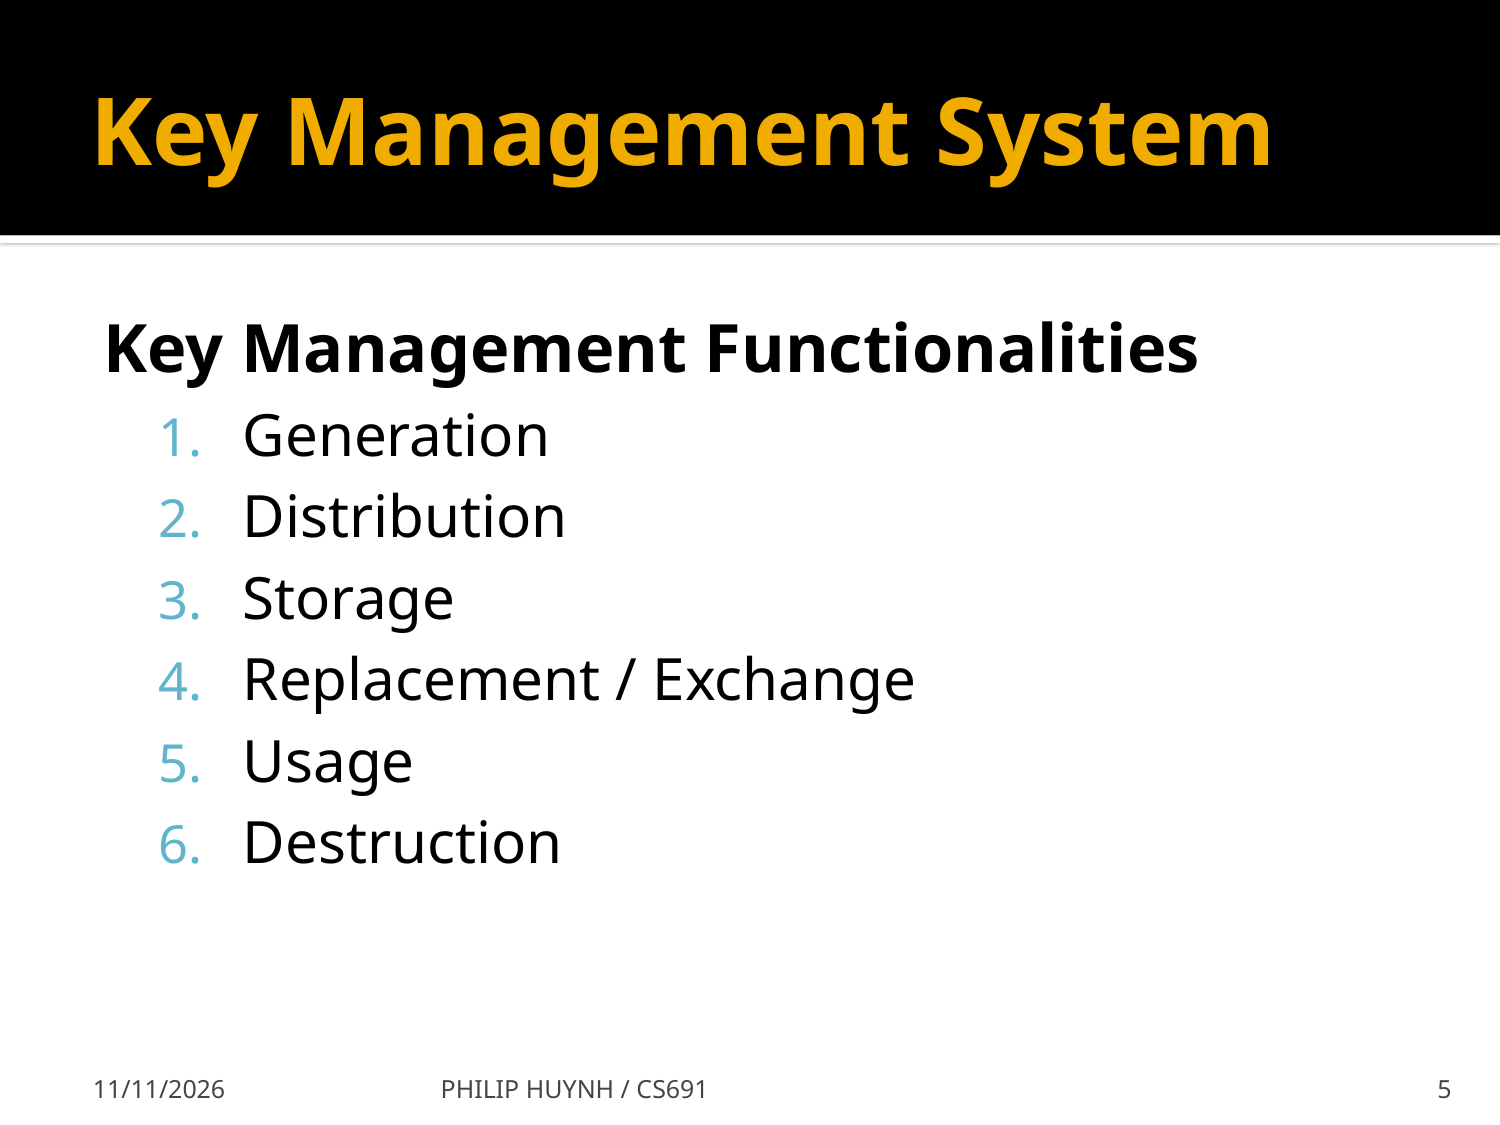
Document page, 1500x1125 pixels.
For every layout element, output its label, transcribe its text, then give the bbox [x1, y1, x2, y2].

list Key Management Functionalities Generation Distribution Storage Replacement / Exchange Usage Destruction [75, 291, 1425, 1050]
slide_number 5 [1345, 1062, 1467, 1108]
footer PHILIP HUYNH / CS691 [433, 1062, 1337, 1108]
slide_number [75, 1062, 425, 1108]
title Key Management System [75, 25, 1425, 231]
